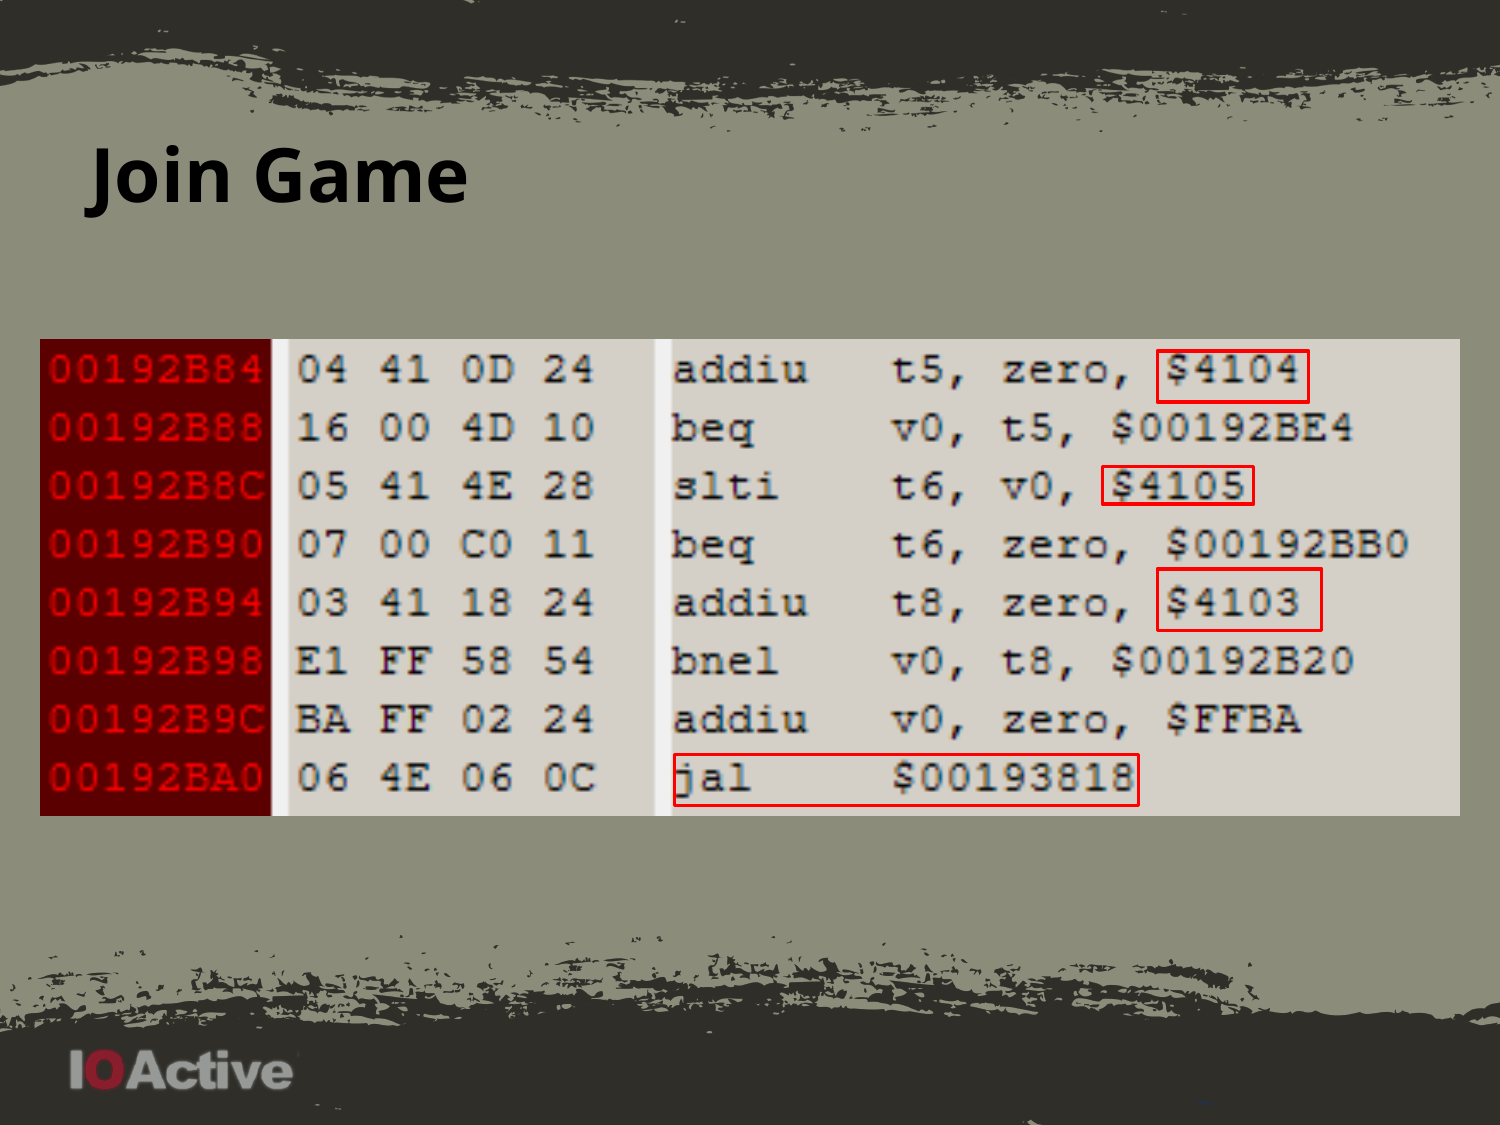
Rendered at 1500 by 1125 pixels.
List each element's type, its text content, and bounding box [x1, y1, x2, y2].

picture [0, 0, 1500, 1125]
title Join Game [75, 45, 1425, 233]
